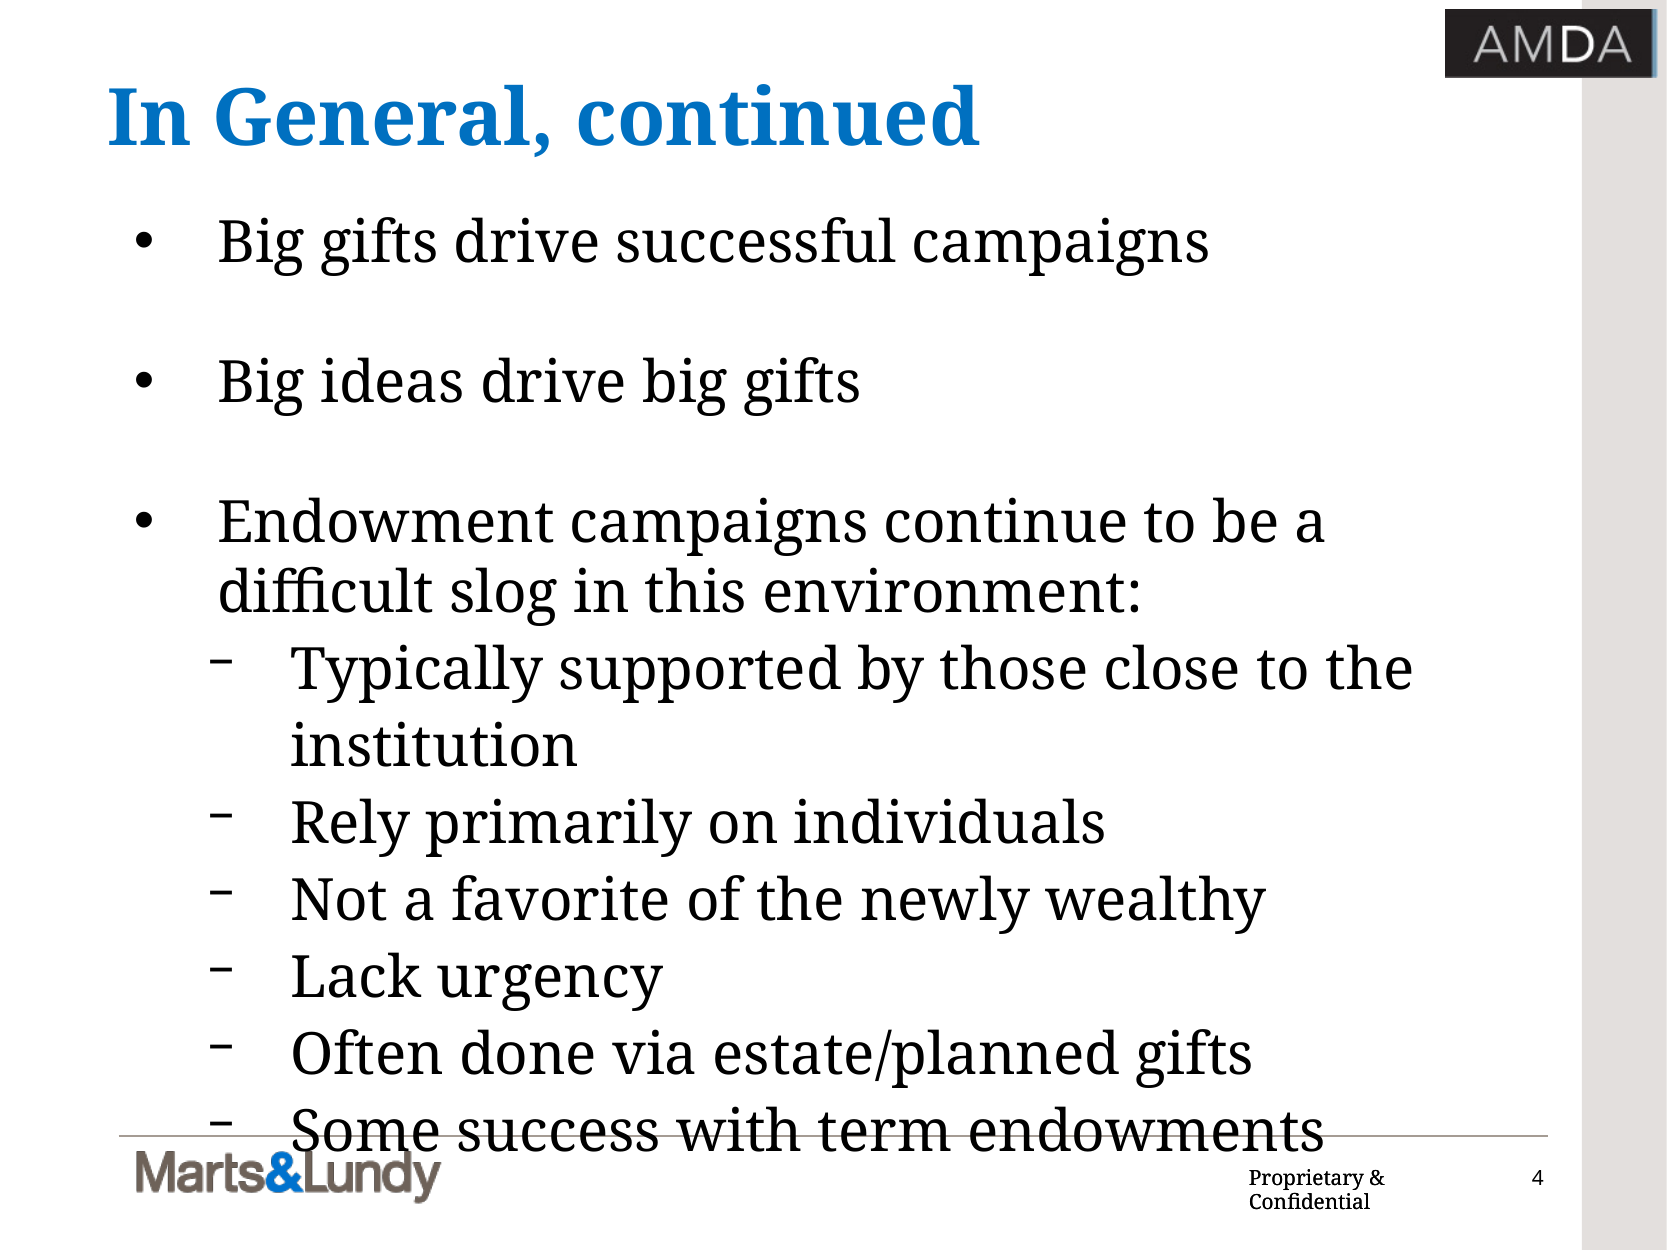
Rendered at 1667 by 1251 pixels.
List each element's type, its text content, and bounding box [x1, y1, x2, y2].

picture [1445, 9, 1658, 78]
picture [118, 1136, 448, 1213]
title In General, continued [92, 58, 1574, 211]
list Big gifts drive successful campaigns Big ideas drive big gifts Endowment campaigns continue to be a difficult slog in this environment: Typically supported by those close to the institution Rely primarily on individuals Not a favorite of the newly wealthy Lack urgency Often done via estate/planned gifts Some success with term endowments [118, 211, 1548, 1111]
